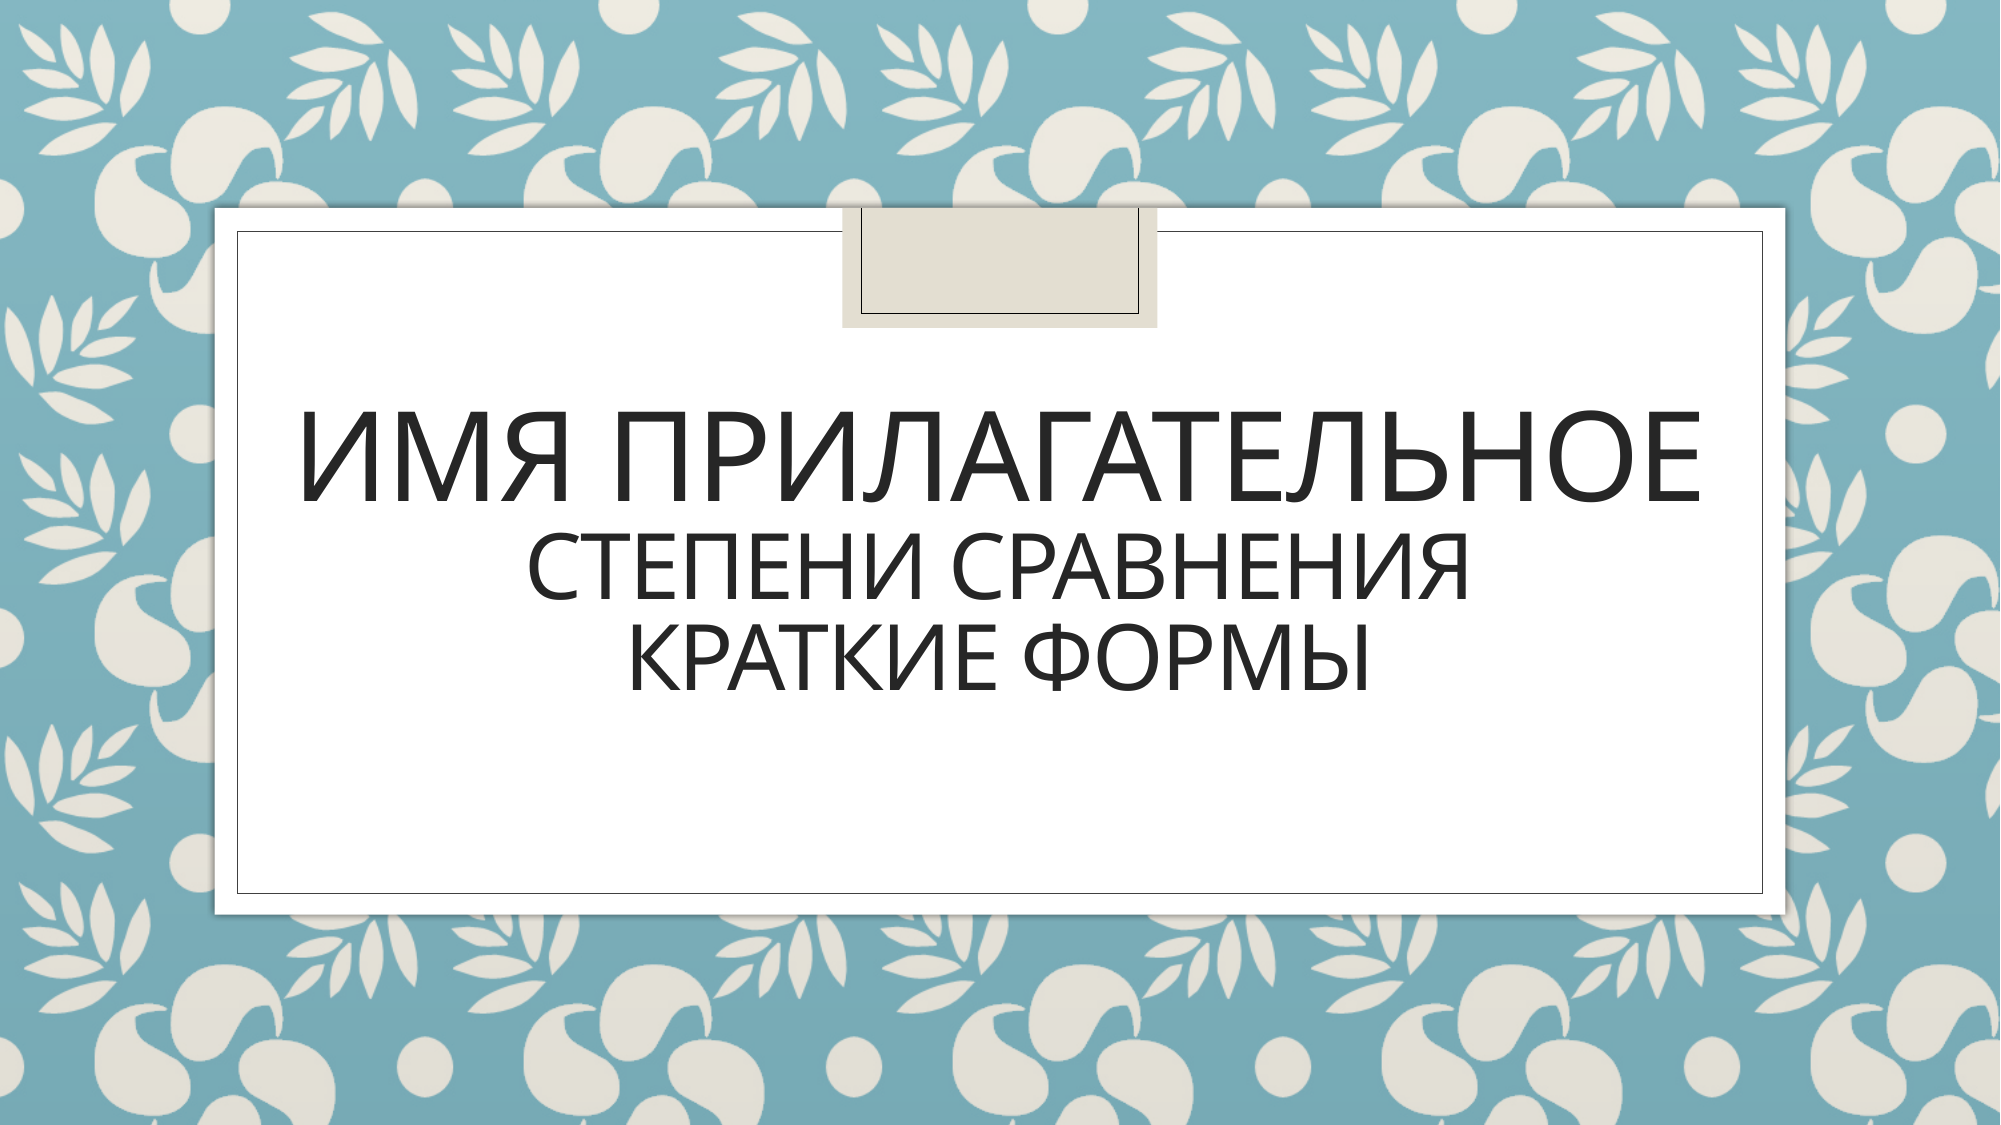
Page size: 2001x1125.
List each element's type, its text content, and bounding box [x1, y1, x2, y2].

title Имя прилагательное степени сравнения краткие формы [256, 343, 1744, 769]
